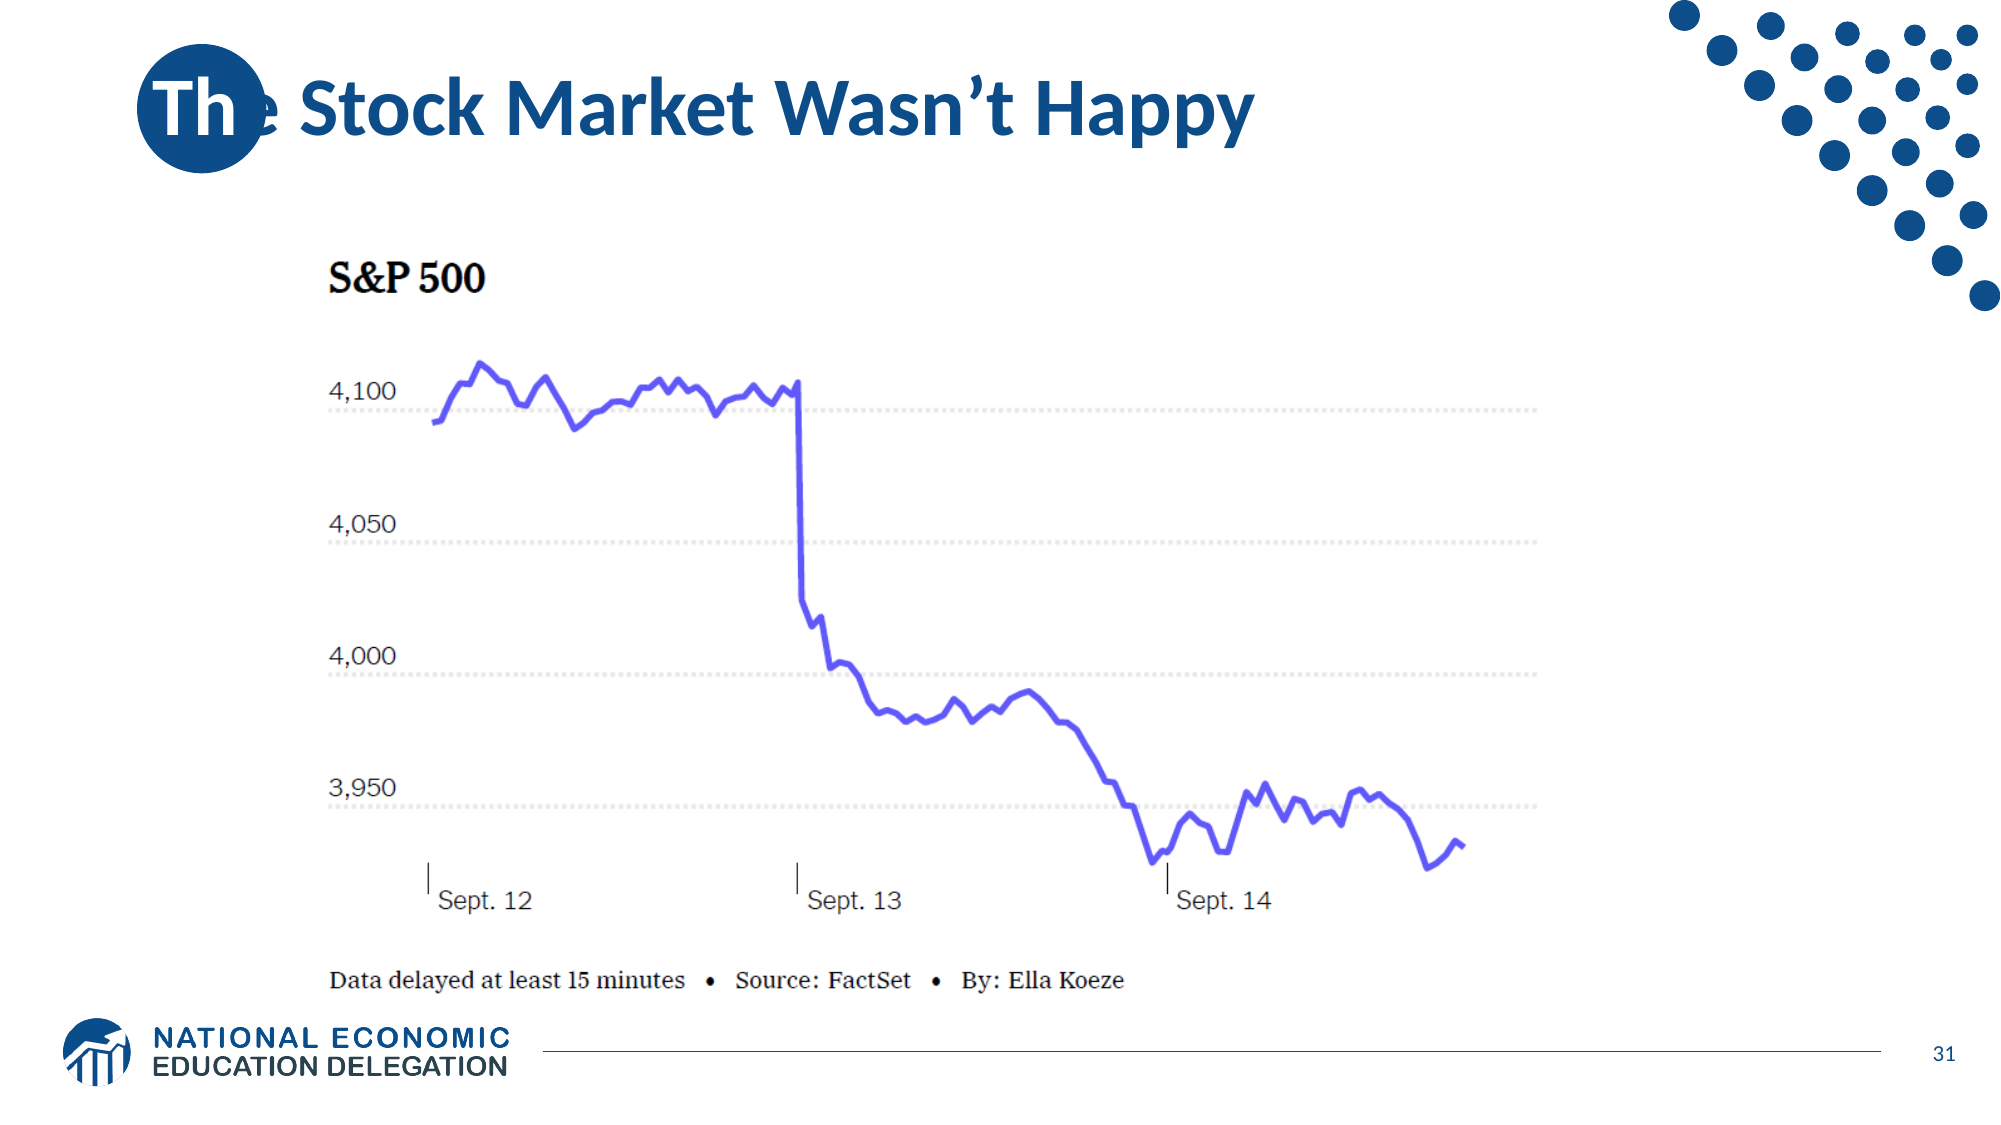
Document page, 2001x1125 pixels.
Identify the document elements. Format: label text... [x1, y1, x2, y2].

slide_number 31 [1521, 1022, 1972, 1082]
title The Stock Market Wasn’t Happy [137, 0, 1863, 218]
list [222, 229, 1545, 1010]
picture [55, 1013, 520, 1091]
